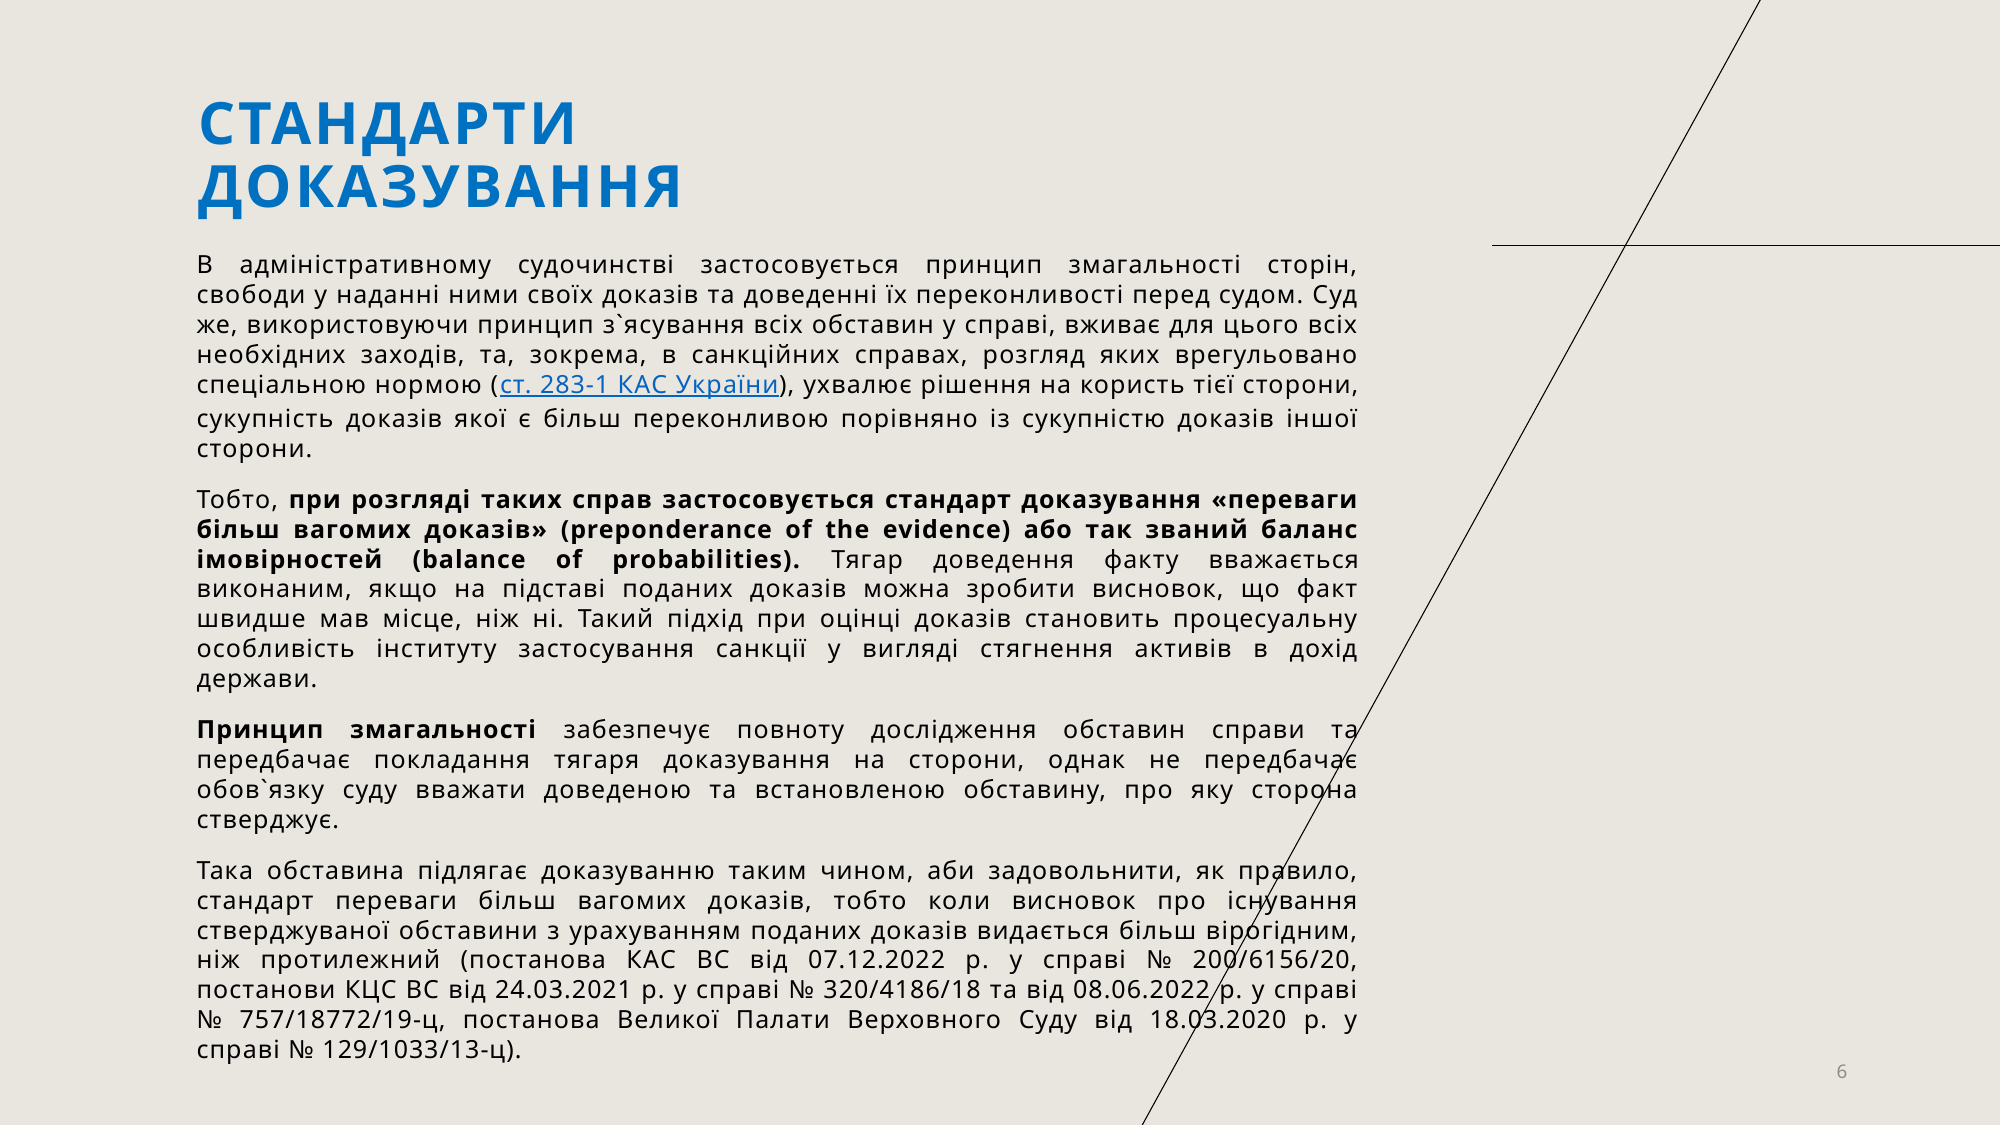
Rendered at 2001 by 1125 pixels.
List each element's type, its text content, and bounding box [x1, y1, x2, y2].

slide_number 6 [1412, 1042, 1863, 1103]
title Стандарти доказування [183, 73, 799, 228]
text_box [183, 632, 1379, 939]
list В адміністративному судочинстві застосовується принцип змагальності сторін, свободи у наданні ними своїх доказів та доведенні їх переконливості перед судом. Суд же, використовуючи принцип з`ясування всіх обставин у справі, вживає для цього всіх необхідних заходів, та, зокрема, в санкційних справах, розгляд яких врегульовано спеціальною нормою (ст. 283-1 КАС України), ухвалює рішення на користь тієї сторони, сукупність доказів якої є більш переконливою порівняно із сукупністю доказів іншої сторони. Тобто, при розгляді таких справ застосовується стандарт доказування «переваги більш вагомих доказів» (preponderance of the evidence) або так званий баланс імовірностей (balance of probabilities). Тягар доведення факту вважається виконаним, якщо на підставі поданих доказів можна зробити висновок, що факт швидше мав місце, ніж ні. Такий підхід при оцінці доказів становить процесуальну особливість інституту застосування санкції у вигляді стягнення активів в дохід держави. Принцип змагальності забезпечує повноту дослідження обставин справи та передбачає покладання тягаря доказування на сторони, однак не передбачає обов`язку суду вважати доведеною та встановленою обставину, про яку сторона стверджує. Така обставина підлягає доказуванню таким чином, аби задовольнити, як правило, стандарт переваги більш вагомих доказів, тобто коли висновок про існування стверджуваної обставини з урахуванням поданих доказів видається більш вірогідним, ніж протилежний (постанова КАС ВС від 07.12.2022 р. у справі № 200/6156/20, постанови КЦС ВС від 24.03.2021 р. у справі № 320/4186/18 та від 08.06.2022 р. у справі № 757/18772/19-ц, постанова Великої Палати Верховного Суду від 18.03.2020 р. у справі № 129/1033/13-ц). [181, 241, 1377, 998]
